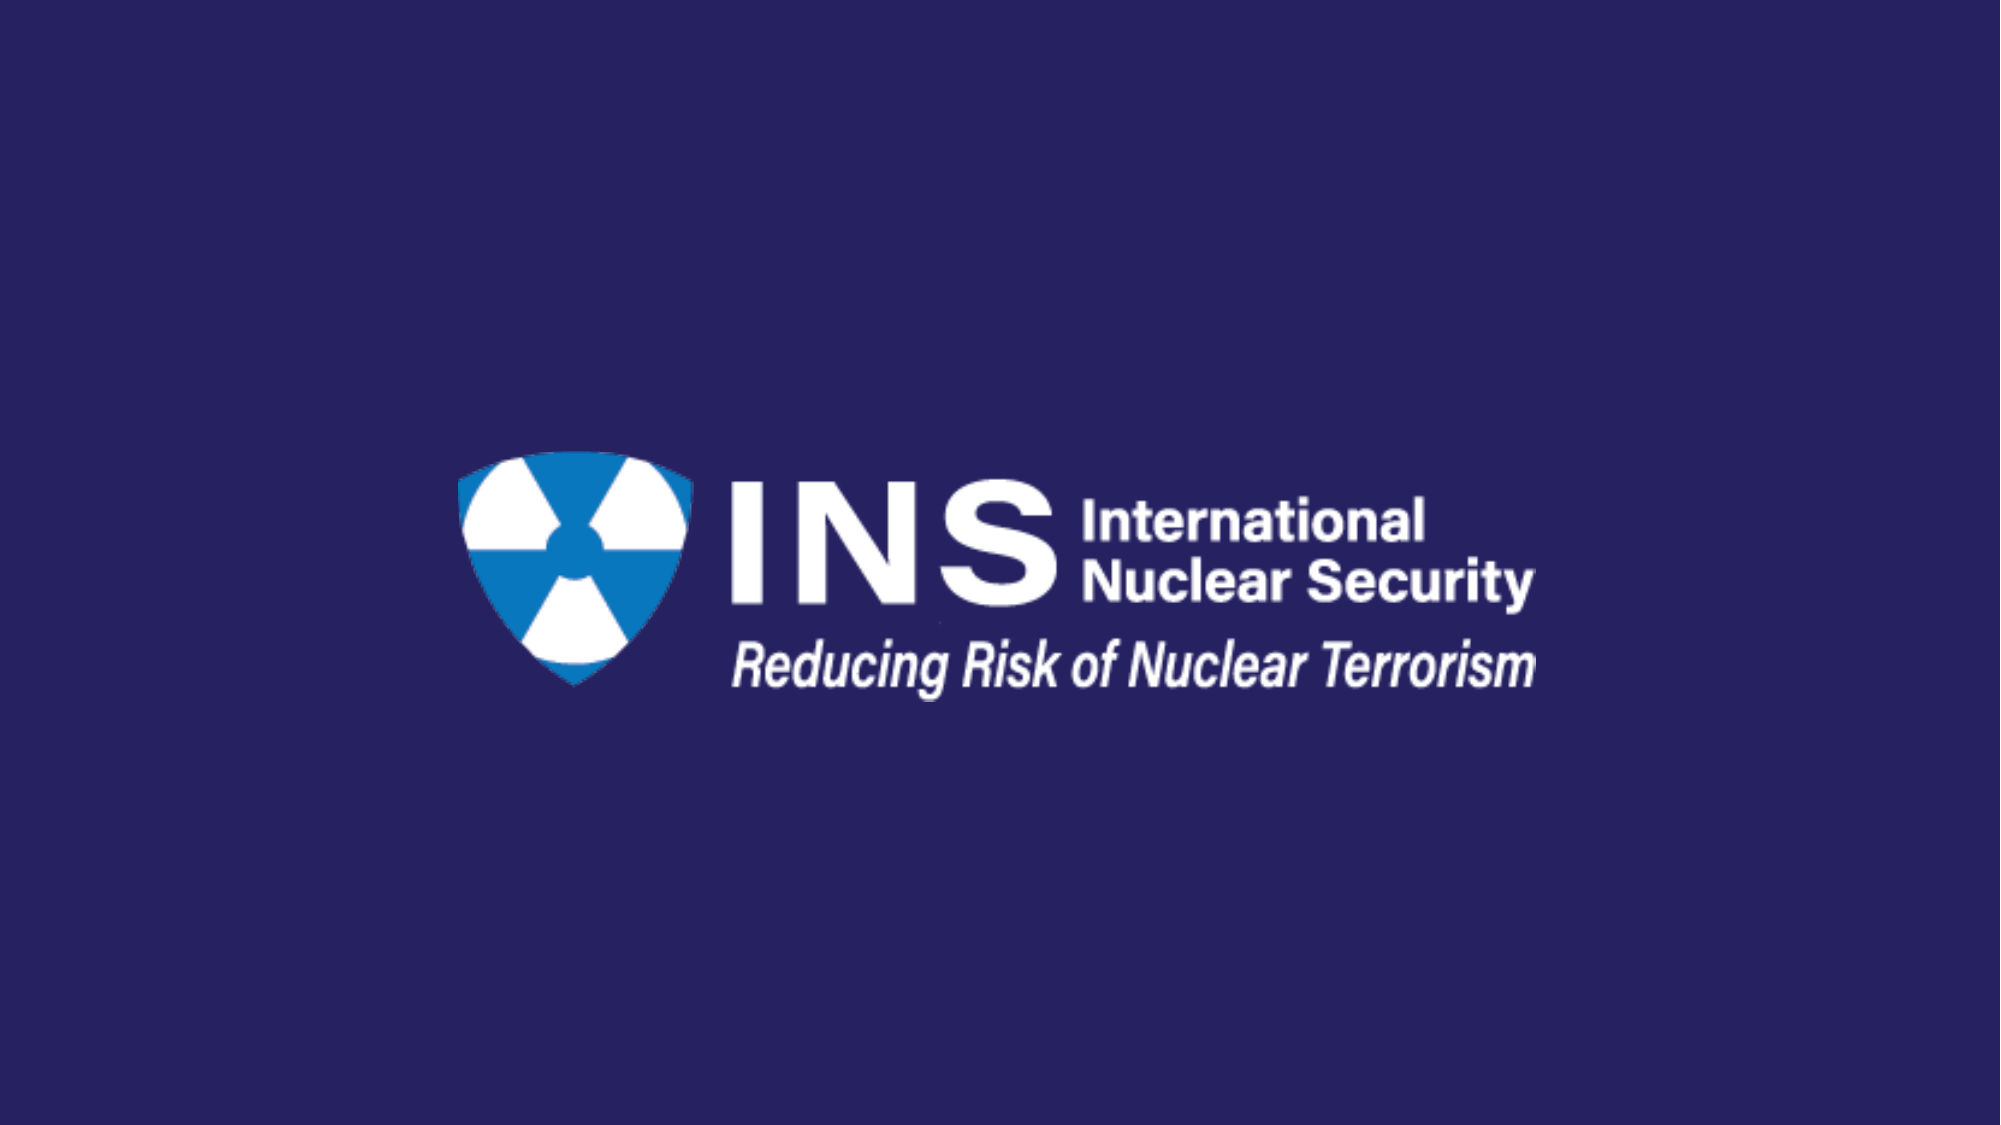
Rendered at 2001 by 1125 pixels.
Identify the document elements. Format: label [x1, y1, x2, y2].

picture [458, 451, 1536, 702]
